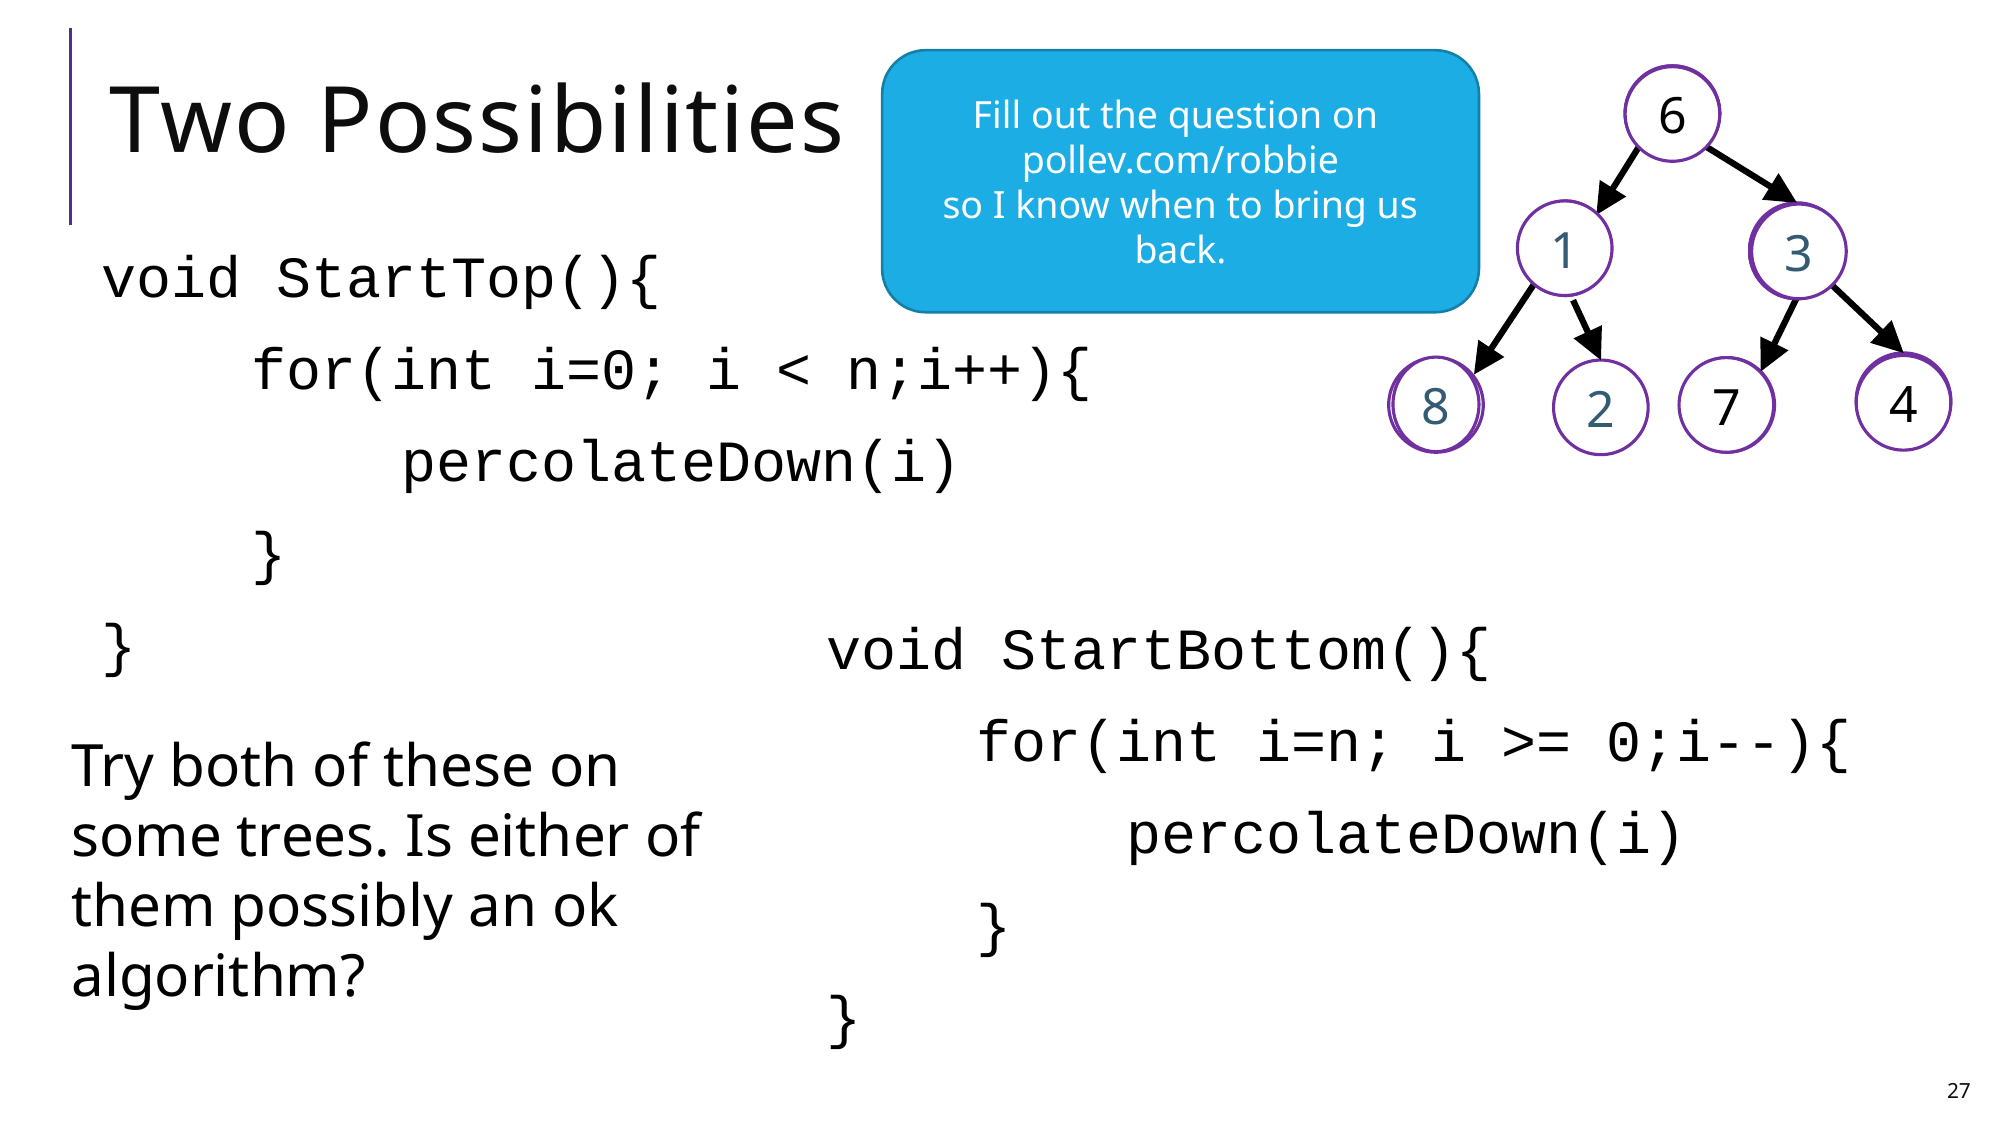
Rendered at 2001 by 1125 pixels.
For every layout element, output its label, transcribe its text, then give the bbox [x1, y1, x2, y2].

list void StartTop(){ for(int i=0; i < n;i++){ percolateDown(i) } } [94, 240, 1132, 721]
slide_number 27 [1916, 1069, 1986, 1115]
title Two Possibilities [94, 43, 1930, 210]
text_box void StartBottom(){ for(int i=n; i >= 0;i--){ percolateDown(i) } } [818, 611, 1894, 1093]
text_box Fill out the question on pollev.com/robbie so I know when to bring us back. [880, 48, 1465, 314]
text_box Try both of these on some trees. Is either of them possibly an ok algorithm? [56, 720, 764, 1016]
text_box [1388, 65, 1952, 455]
